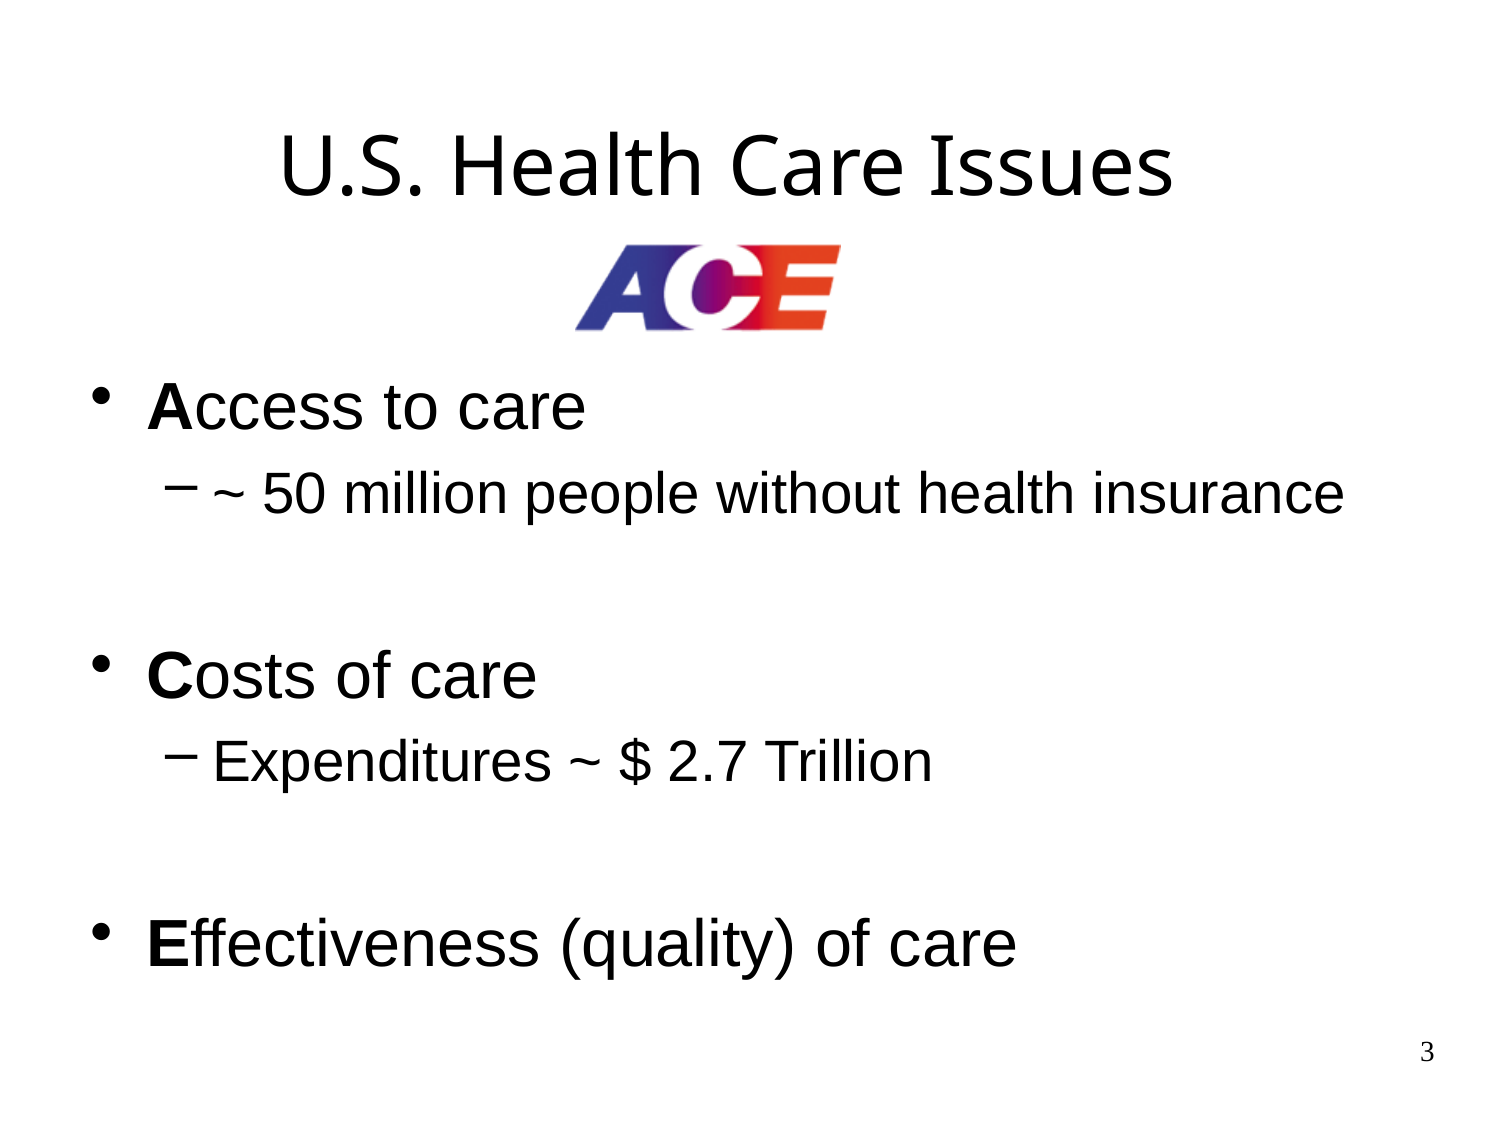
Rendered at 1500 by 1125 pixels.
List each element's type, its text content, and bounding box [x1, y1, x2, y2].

slide_number 3 [1209, 1024, 1451, 1103]
list Access to care ~ 50 million people without health insurance Costs of care Expenditures ~ $ 2.7 Trillion Effectiveness (quality) of care [74, 262, 1426, 1006]
picture [574, 243, 841, 332]
title U.S. Health Care Issues [0, 37, 1476, 288]
